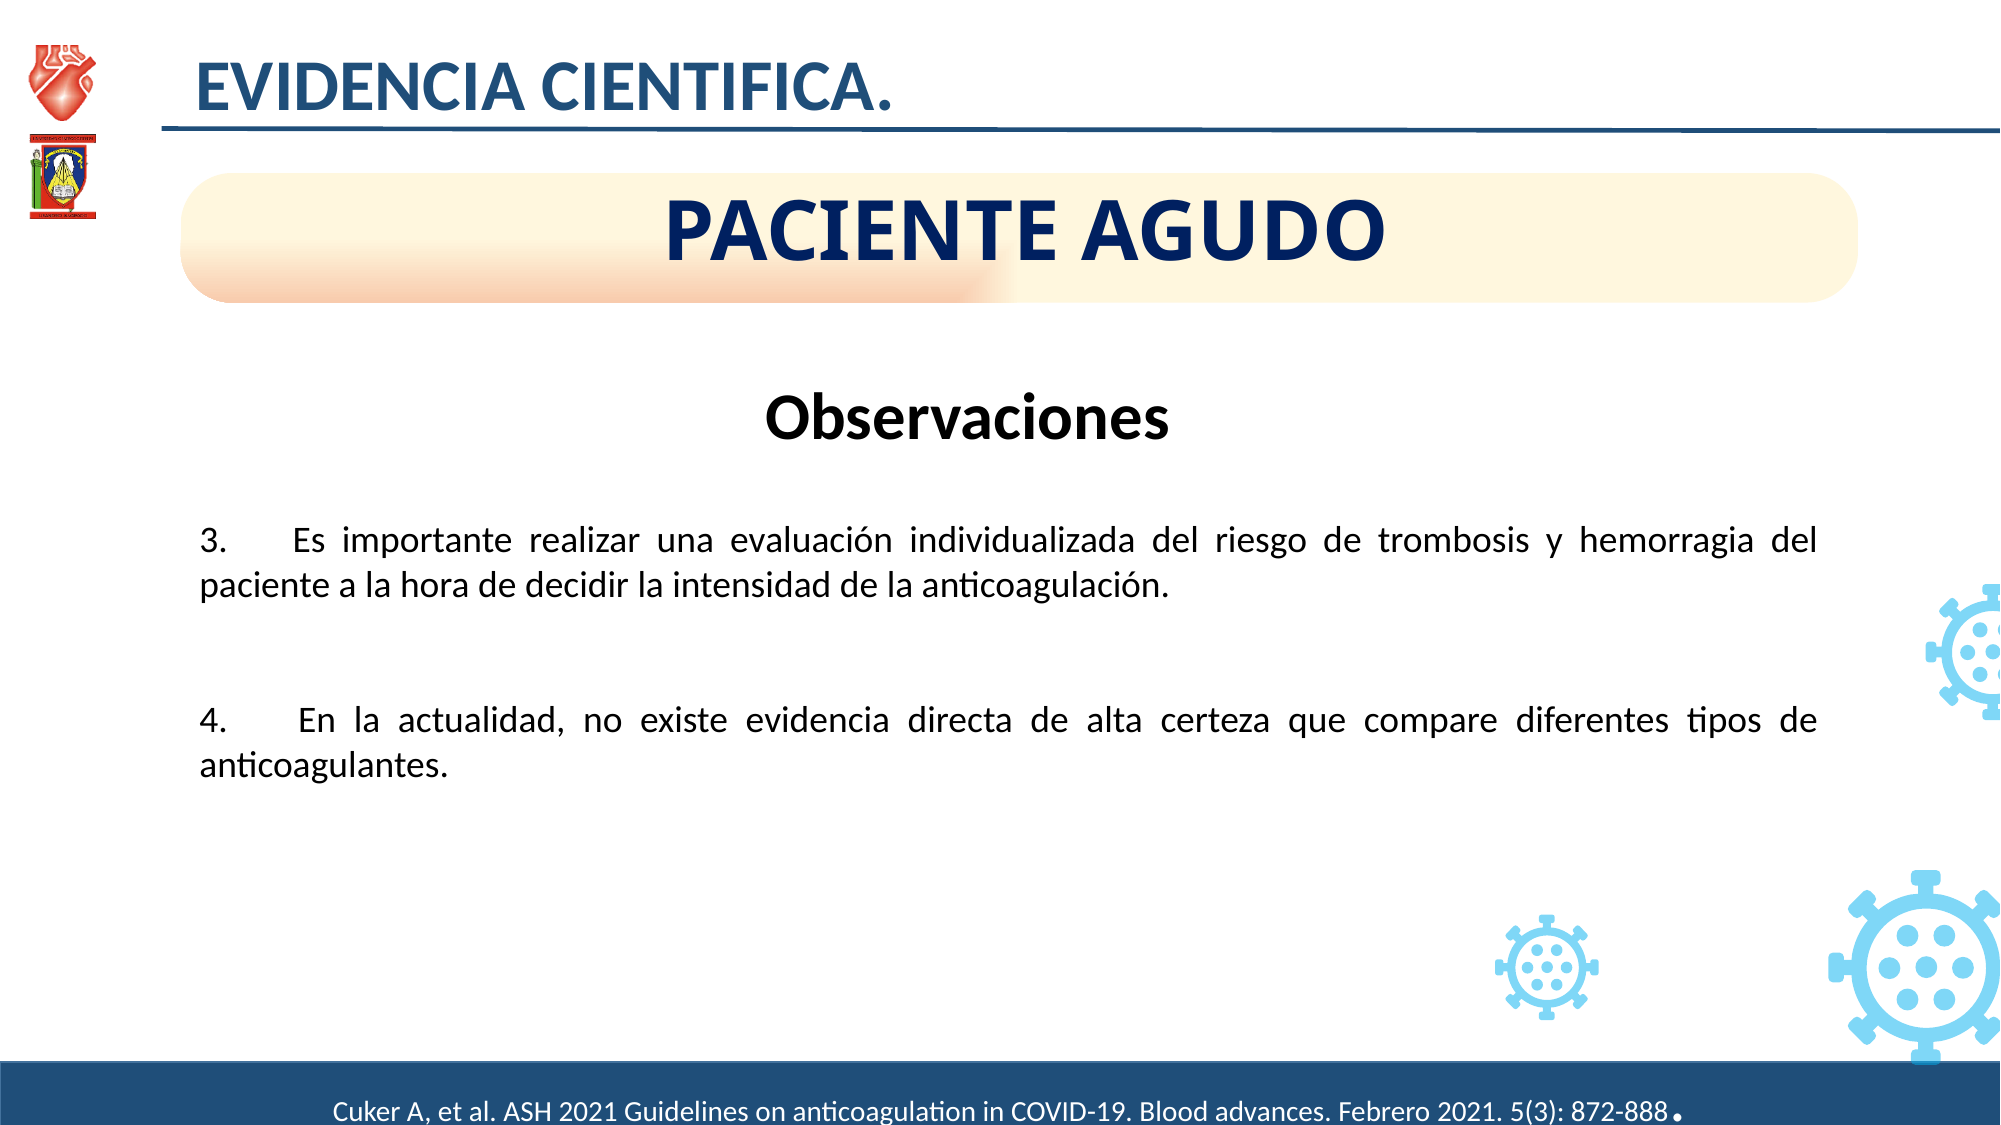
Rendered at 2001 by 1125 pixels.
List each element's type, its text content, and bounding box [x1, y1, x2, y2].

text_box [1495, 914, 1599, 1021]
text_box [1828, 870, 2000, 1065]
text_box PACIENTE AGUDO [125, 145, 1926, 230]
text_box 3. Es importante realizar una evaluación individualizada del riesgo de trombosis y hemorragia del paciente a la hora de decidir la intensidad de la anticoagulación. 4. En la actualidad, no existe evidencia directa de alta certeza que compare diferentes tipos de anticoagulantes. [184, 508, 1835, 793]
text_box Observaciones [750, 365, 1186, 460]
text_box [180, 230, 1859, 303]
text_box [26, 45, 96, 219]
text_box [1925, 584, 2000, 721]
text_box EVIDENCIA CIENTIFICA. [180, 29, 1958, 128]
text_box Cuker A, et al. ASH 2021 Guidelines on anticoagulation in COVID-19. Blood advances. Febrero 2021. 5(3): 872-888. [0, 1061, 2000, 1125]
